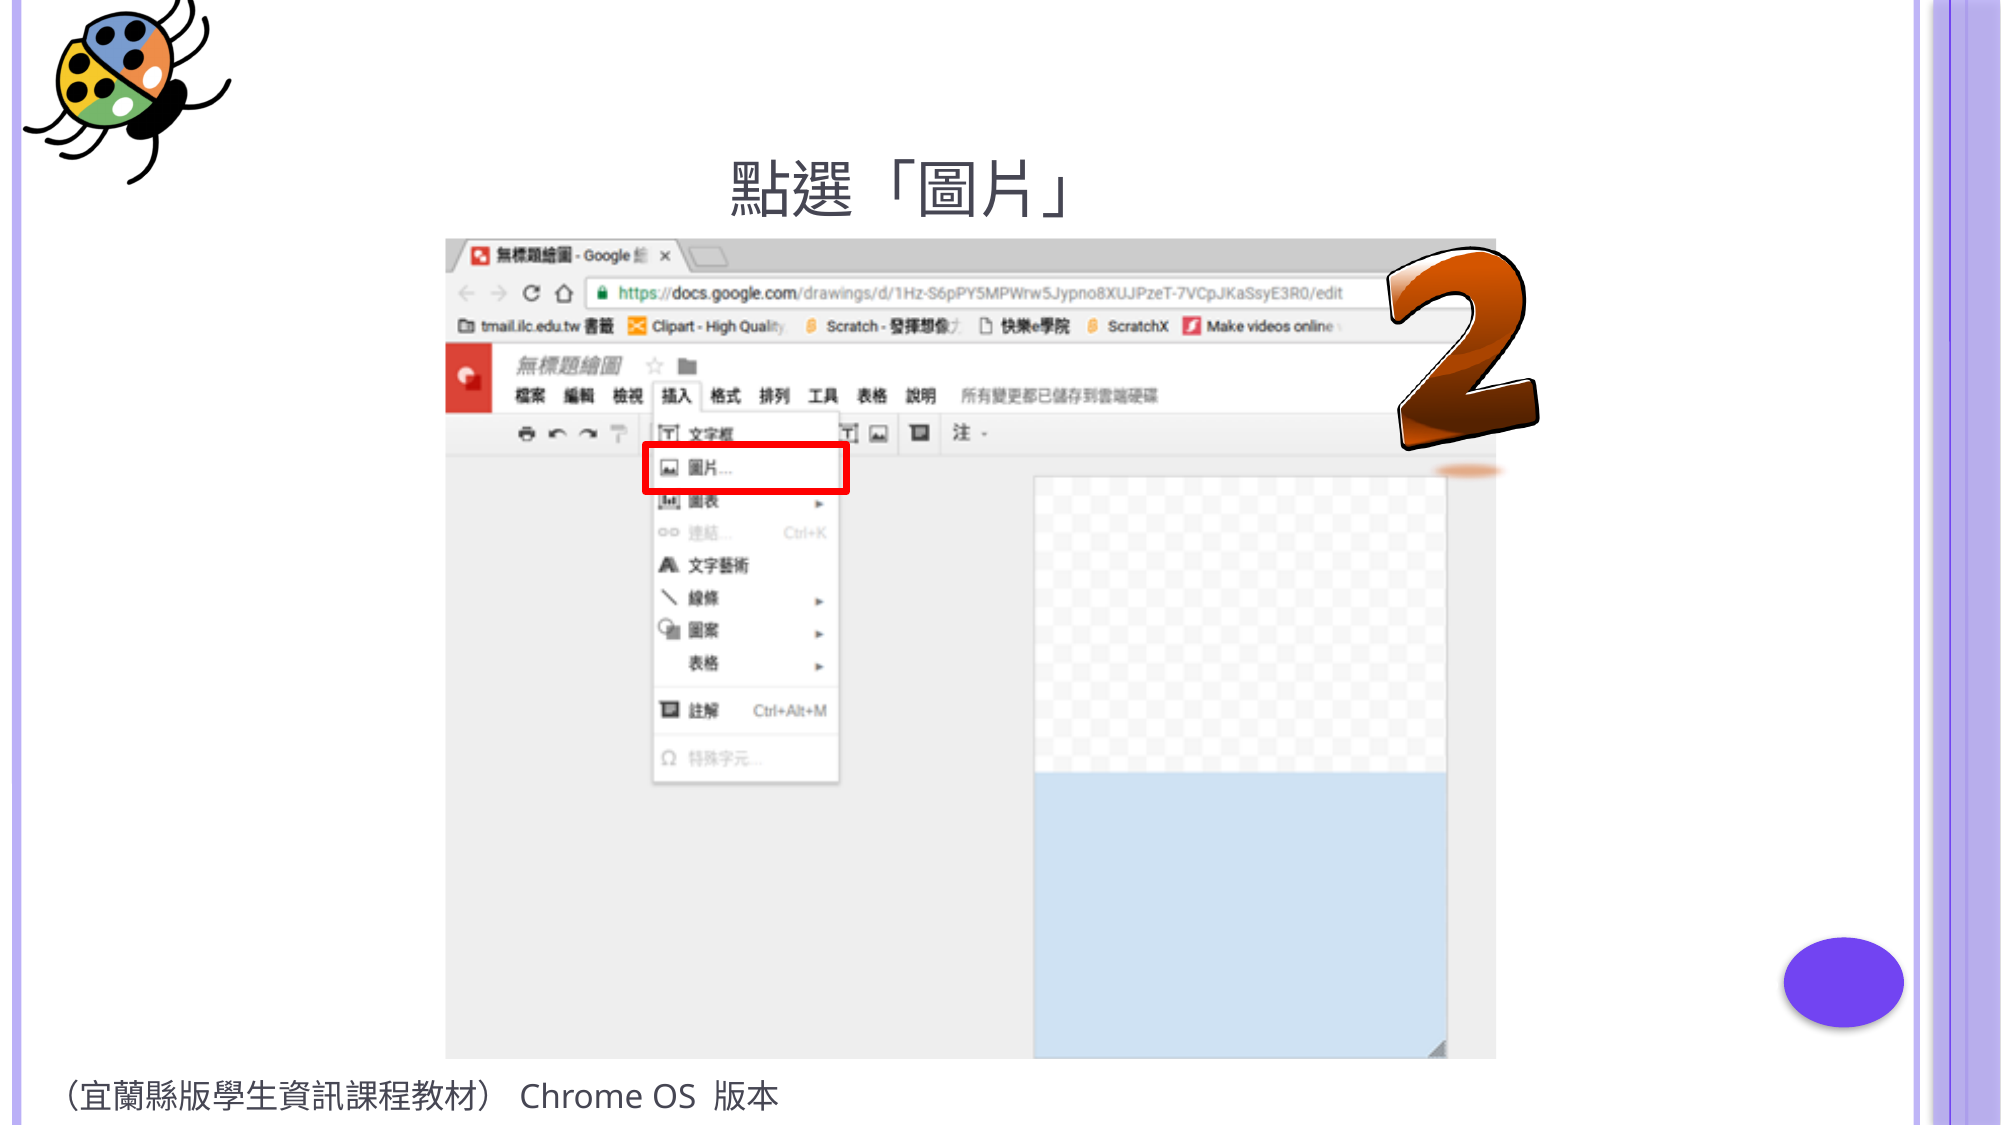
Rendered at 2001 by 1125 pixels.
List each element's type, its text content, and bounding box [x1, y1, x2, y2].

picture [2, 0, 240, 205]
footer （宜蘭縣版學生資訊課程教材）Chrome OS 版本 [31, 1065, 1079, 1125]
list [444, 236, 1497, 1059]
picture [1386, 245, 1541, 483]
title 點選「圖片」 [99, 45, 1734, 233]
